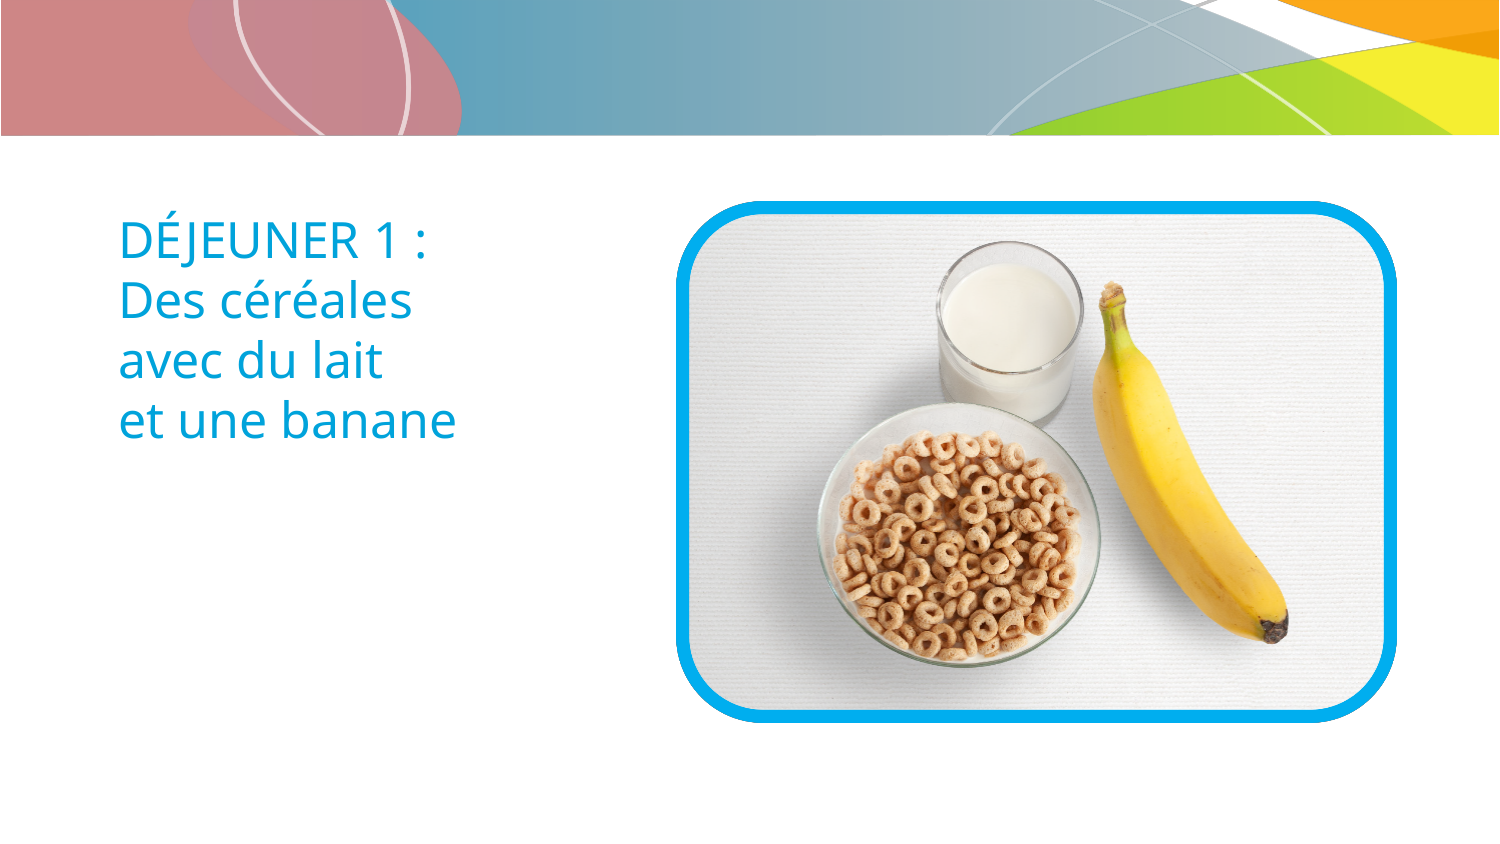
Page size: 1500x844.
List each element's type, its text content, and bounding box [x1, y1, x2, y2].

picture [676, 201, 748, 273]
picture [1, 0, 1499, 136]
picture [1325, 201, 1397, 273]
picture [690, 215, 1383, 709]
picture [676, 651, 748, 723]
title DÉJEUNER 1 : Des céréales avec du lait et une banane [103, 201, 676, 500]
picture [1325, 651, 1397, 723]
